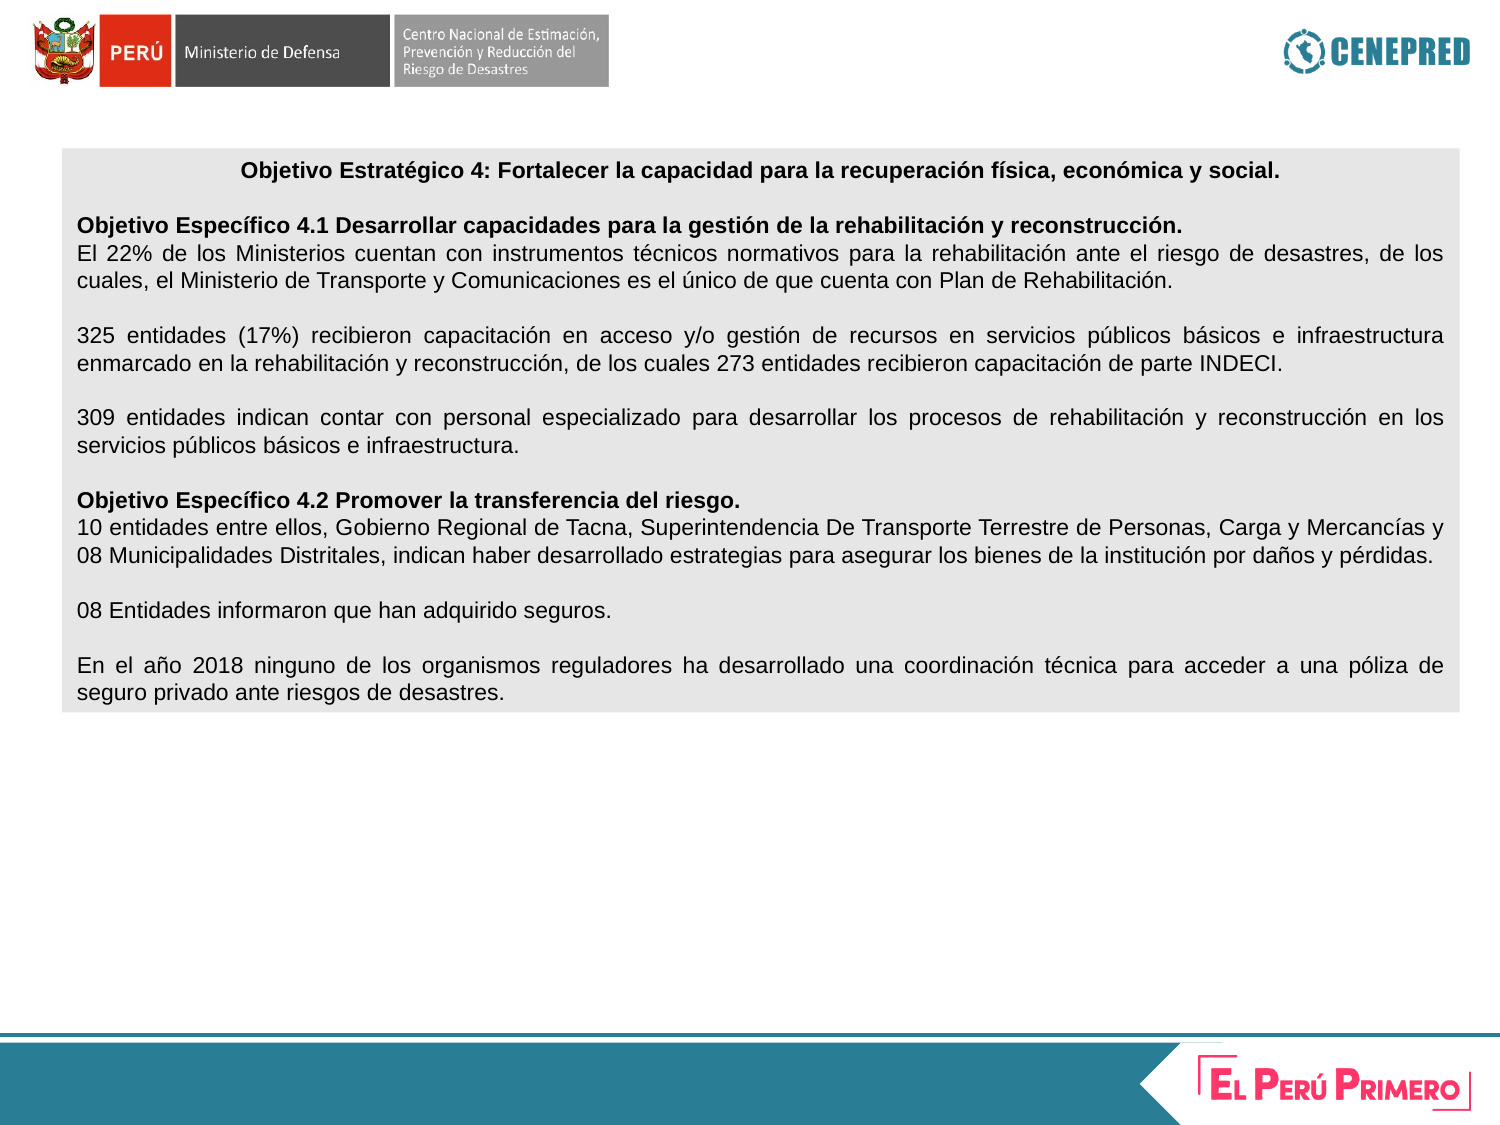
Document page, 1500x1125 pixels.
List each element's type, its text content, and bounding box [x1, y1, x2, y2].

text_box Objetivo Estratégico 4: Fortalecer la capacidad para la recuperación física, económica y social. Objetivo Específico 4.1 Desarrollar capacidades para la gestión de la rehabilitación y reconstrucción. El 22% de los Ministerios cuentan con instrumentos técnicos normativos para la rehabilitación ante el riesgo de desastres, de los cuales, el Ministerio de Transporte y Comunicaciones es el único de que cuenta con Plan de Rehabilitación. 325 entidades (17%) recibieron capacitación en acceso y/o gestión de recursos en servicios públicos básicos e infraestructura enmarcado en la rehabilitación y reconstrucción, de los cuales 273 entidades recibieron capacitación de parte INDECI. 309 entidades indican contar con personal especializado para desarrollar los procesos de rehabilitación y reconstrucción en los servicios públicos básicos e infraestructura. Objetivo Específico 4.2 Promover la transferencia del riesgo. 10 entidades entre ellos, Gobierno Regional de Tacna, Superintendencia De Transporte Terrestre de Personas, Carga y Mercancías y 08 Municipalidades Distritales, indican haber desarrollado estrategias para asegurar los bienes de la institución por daños y pérdidas. 08 Entidades informaron que han adquirido seguros. En el año 2018 ninguno de los organismos reguladores ha desarrollado una coordinación técnica para acceder a una póliza de seguro privado ante riesgos de desastres. [62, 148, 1460, 713]
picture [29, 14, 609, 87]
picture [1283, 28, 1470, 74]
picture [1198, 1055, 1471, 1111]
